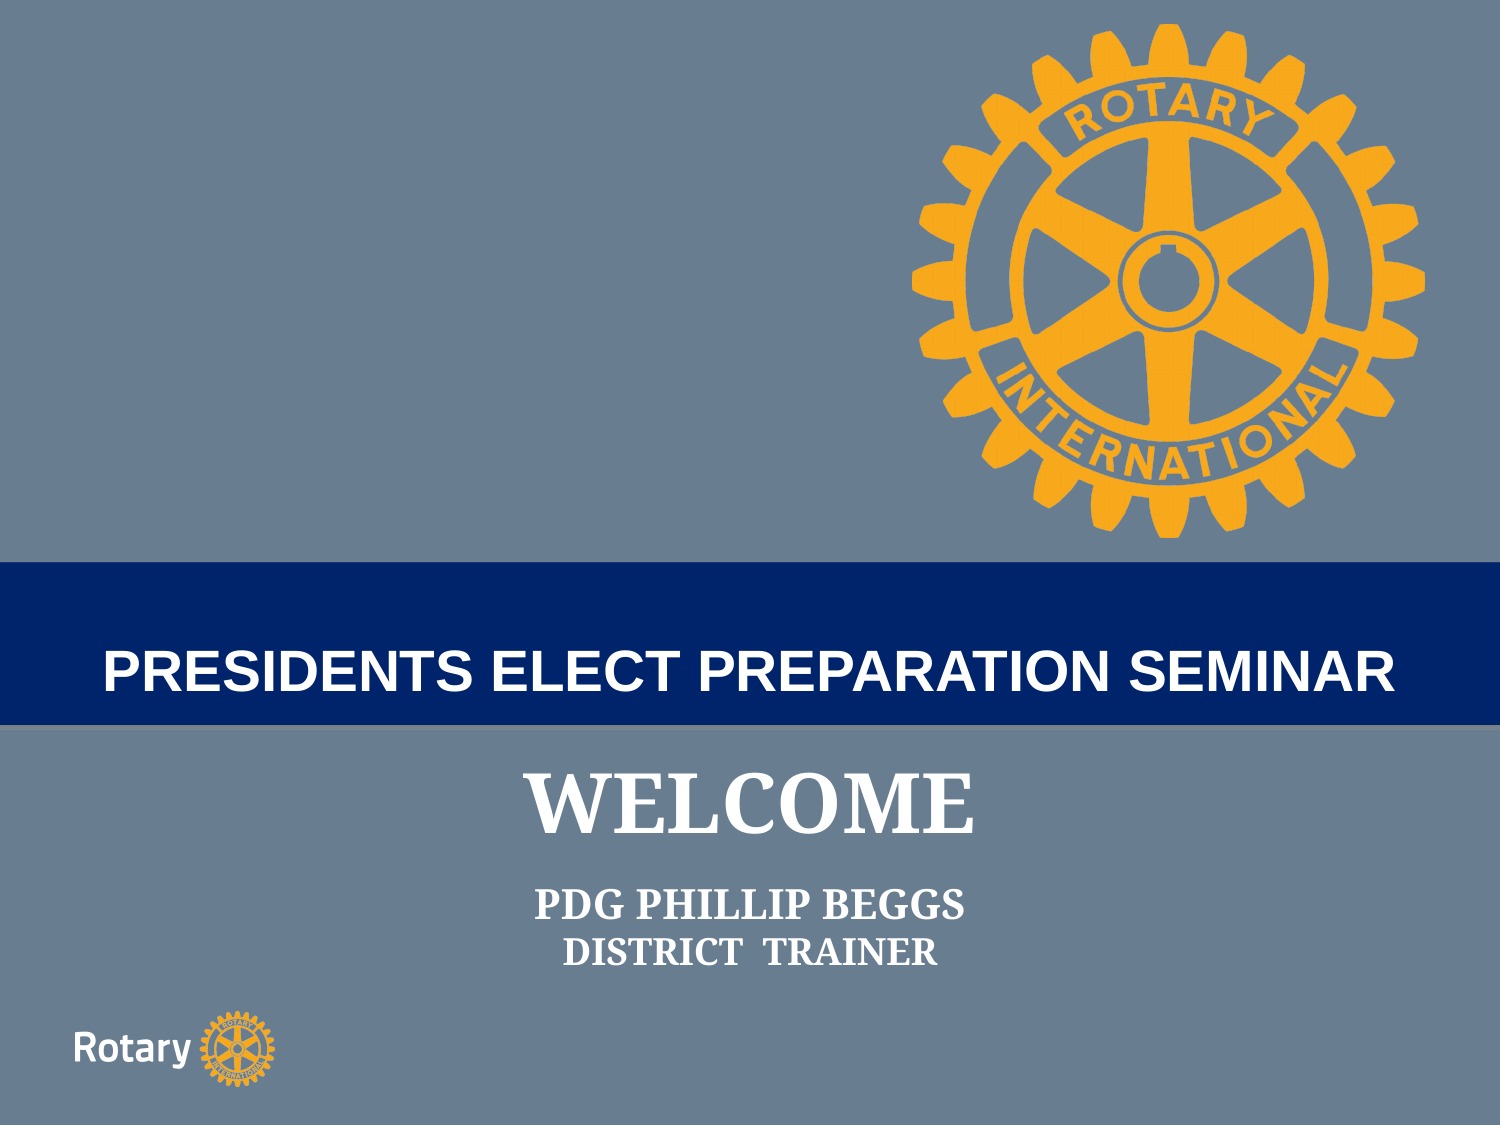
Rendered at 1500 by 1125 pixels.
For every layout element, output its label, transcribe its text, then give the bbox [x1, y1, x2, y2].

title PRESIDENTS ELECT PREPARATION SEMINAR [0, 562, 1500, 725]
subtitle WELCOME PDG PHILLIP BEGGS DISTRICT TRAINER [0, 750, 1500, 1125]
picture [912, 24, 1425, 538]
